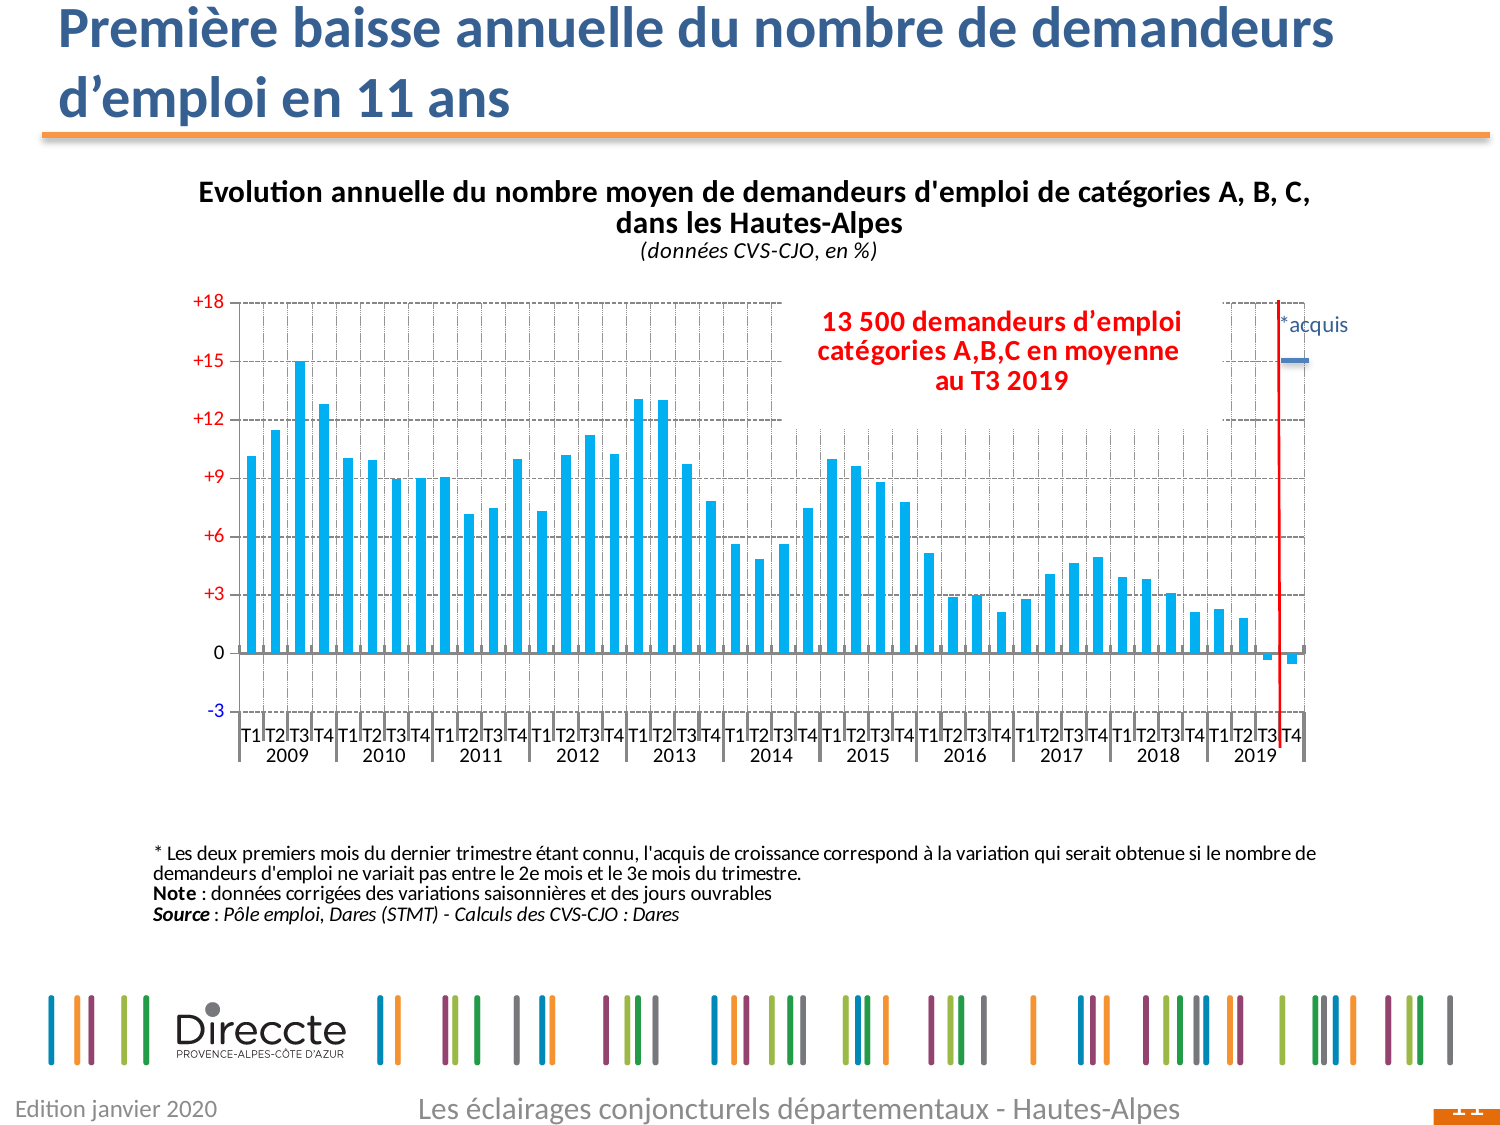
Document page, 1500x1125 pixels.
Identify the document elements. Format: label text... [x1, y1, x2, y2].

footer Les éclairages conjoncturels départementaux - Hautes-Alpes [365, 1118, 1235, 1125]
slide_number 11 [1433, 1117, 1500, 1125]
chart [134, 171, 1366, 954]
slide_number Edition janvier 2020 [0, 1118, 350, 1125]
picture [0, 0, 1500, 1109]
